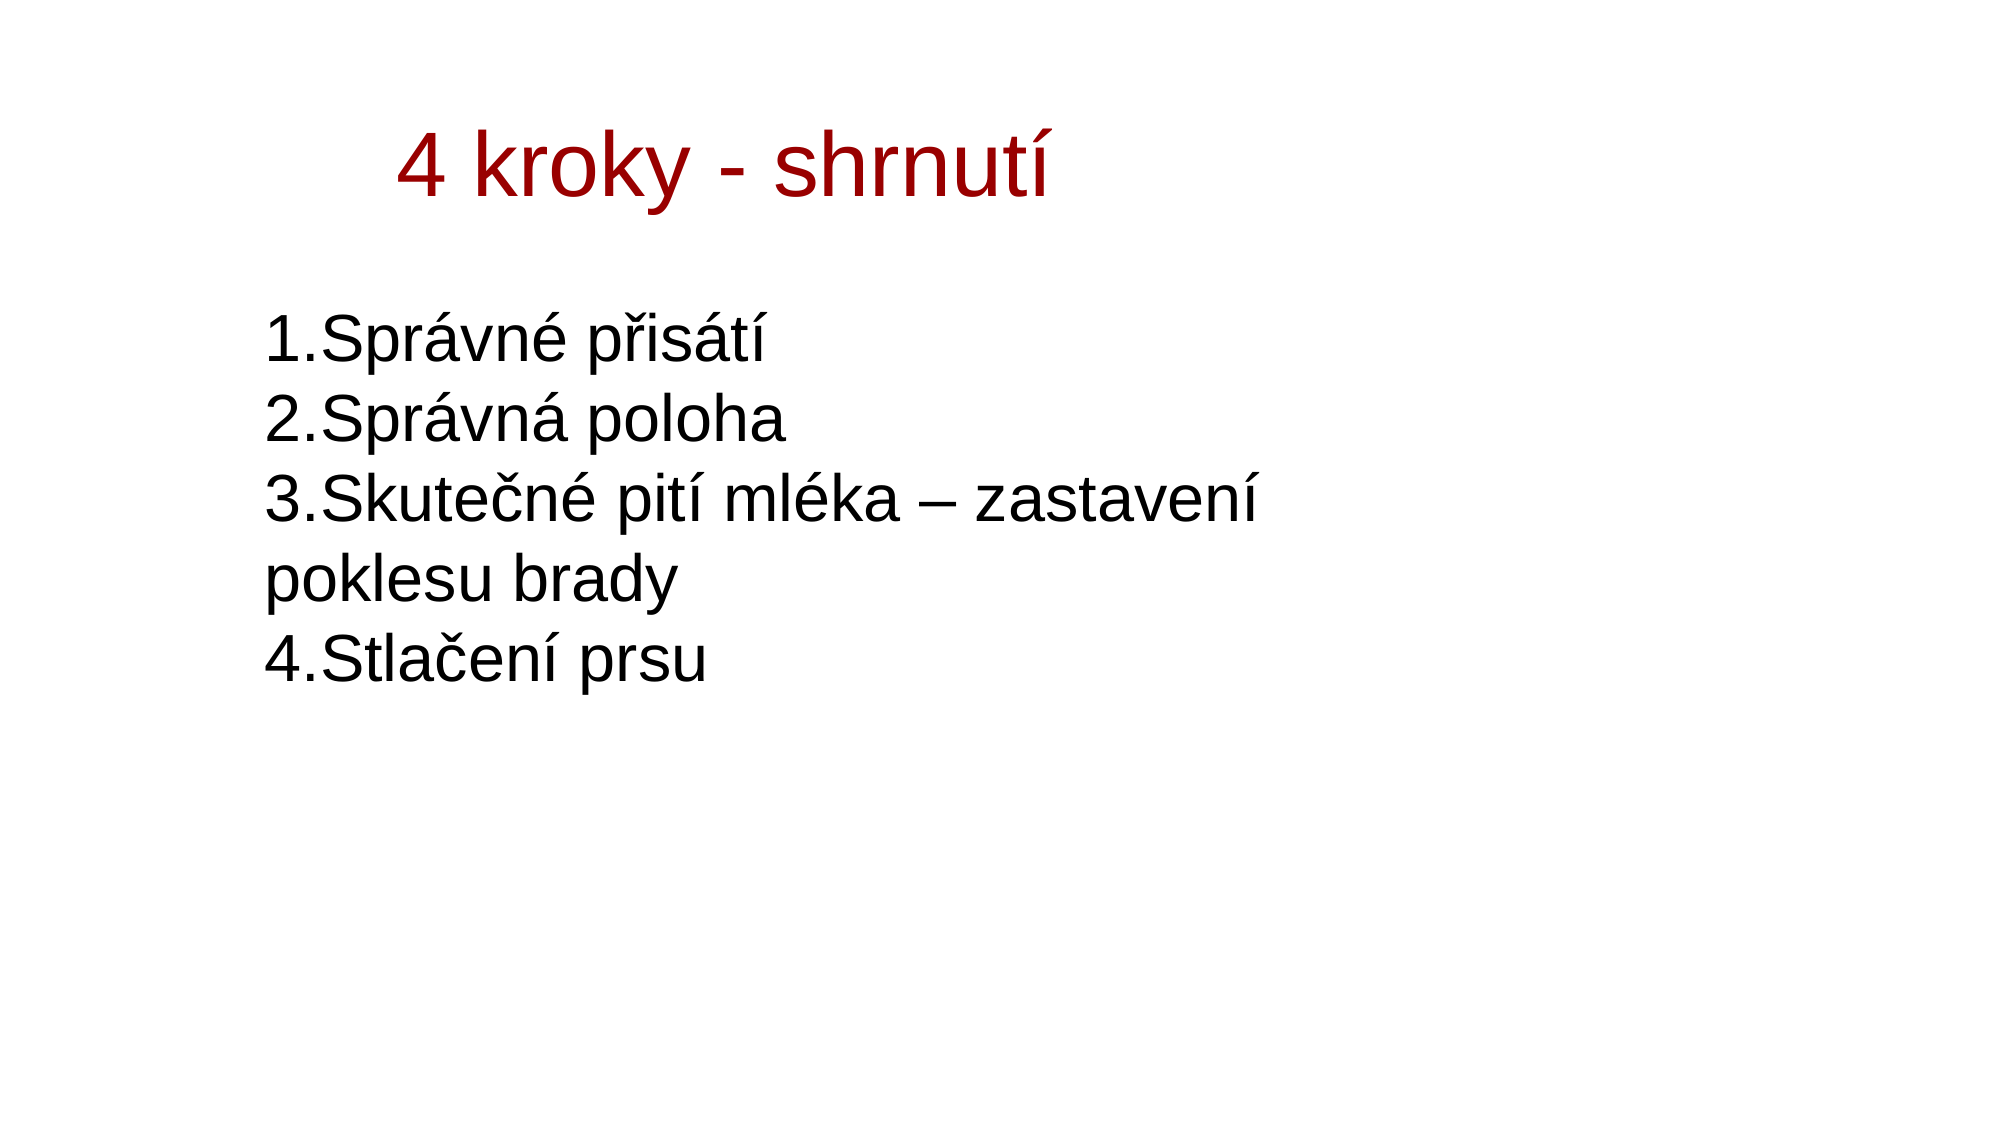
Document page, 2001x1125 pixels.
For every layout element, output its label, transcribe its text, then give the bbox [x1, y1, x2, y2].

text_box Správné přisátí Správná poloha Skutečné pití mléka – zastavení poklesu brady Stlačení prsu [249, 287, 1500, 963]
text_box 4 kroky - shrnutí [100, 66, 1351, 254]
